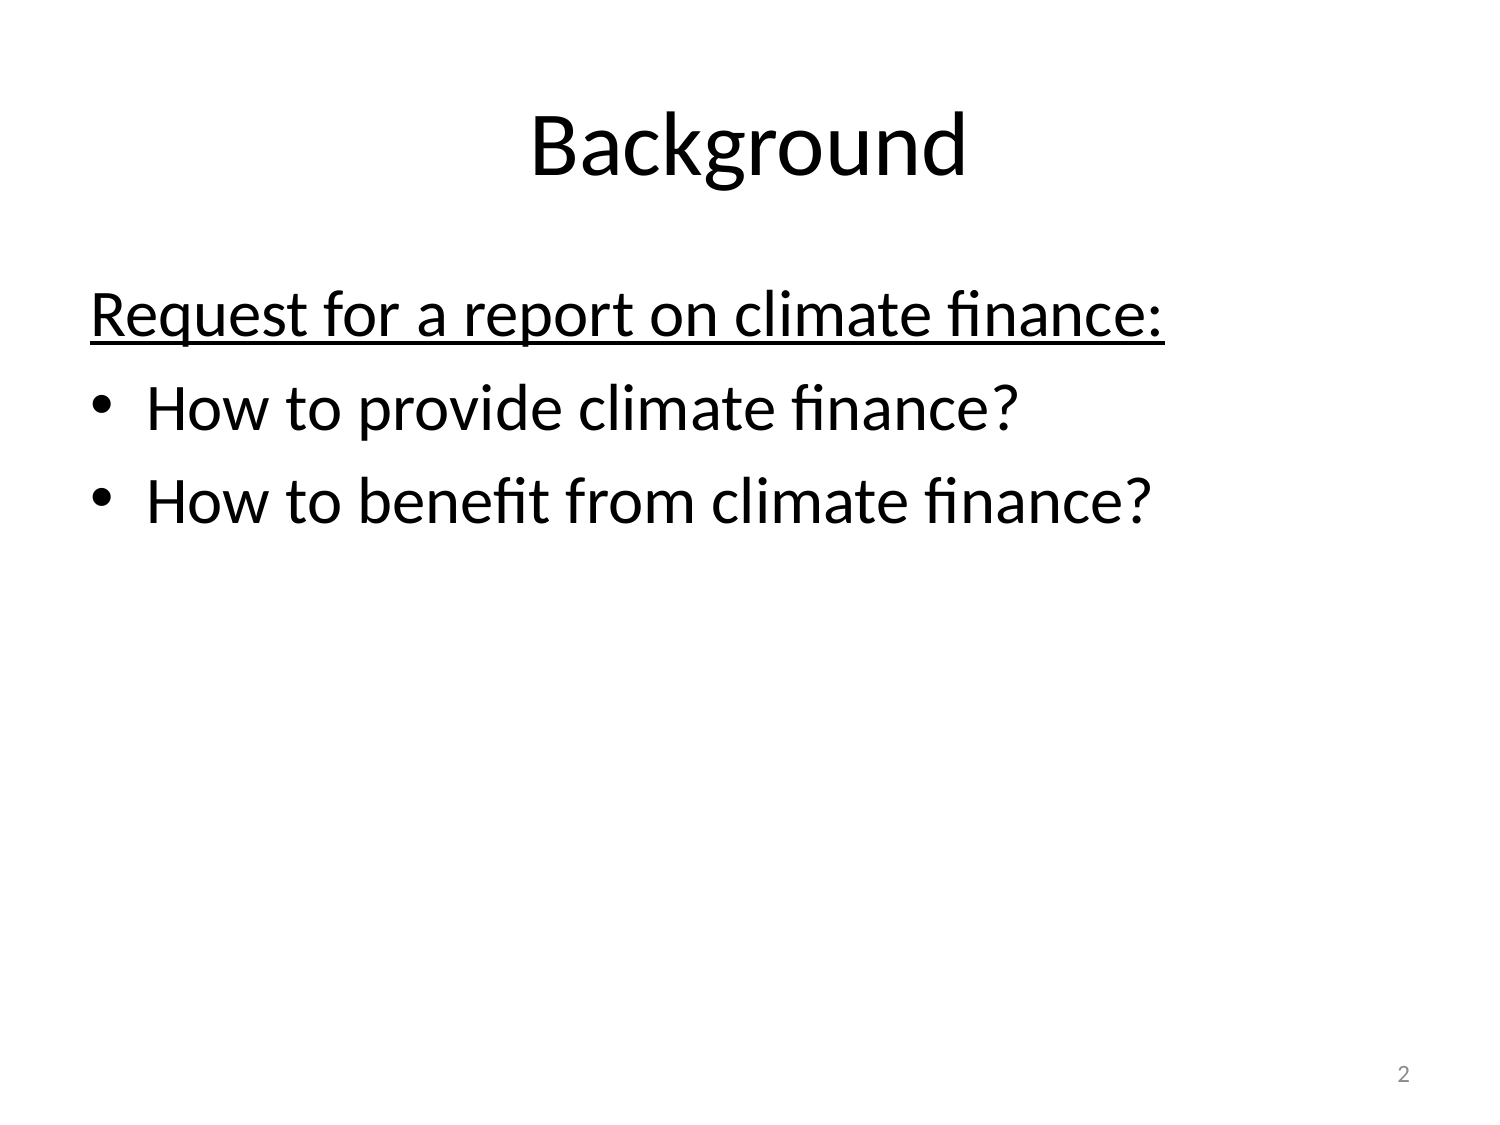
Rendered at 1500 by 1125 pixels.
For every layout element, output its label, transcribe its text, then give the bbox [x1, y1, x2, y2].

slide_number 2 [1074, 1042, 1425, 1103]
list Request for a report on climate finance: How to provide climate finance? How to benefit from climate finance? [75, 262, 1425, 1005]
title Background [75, 45, 1425, 233]
